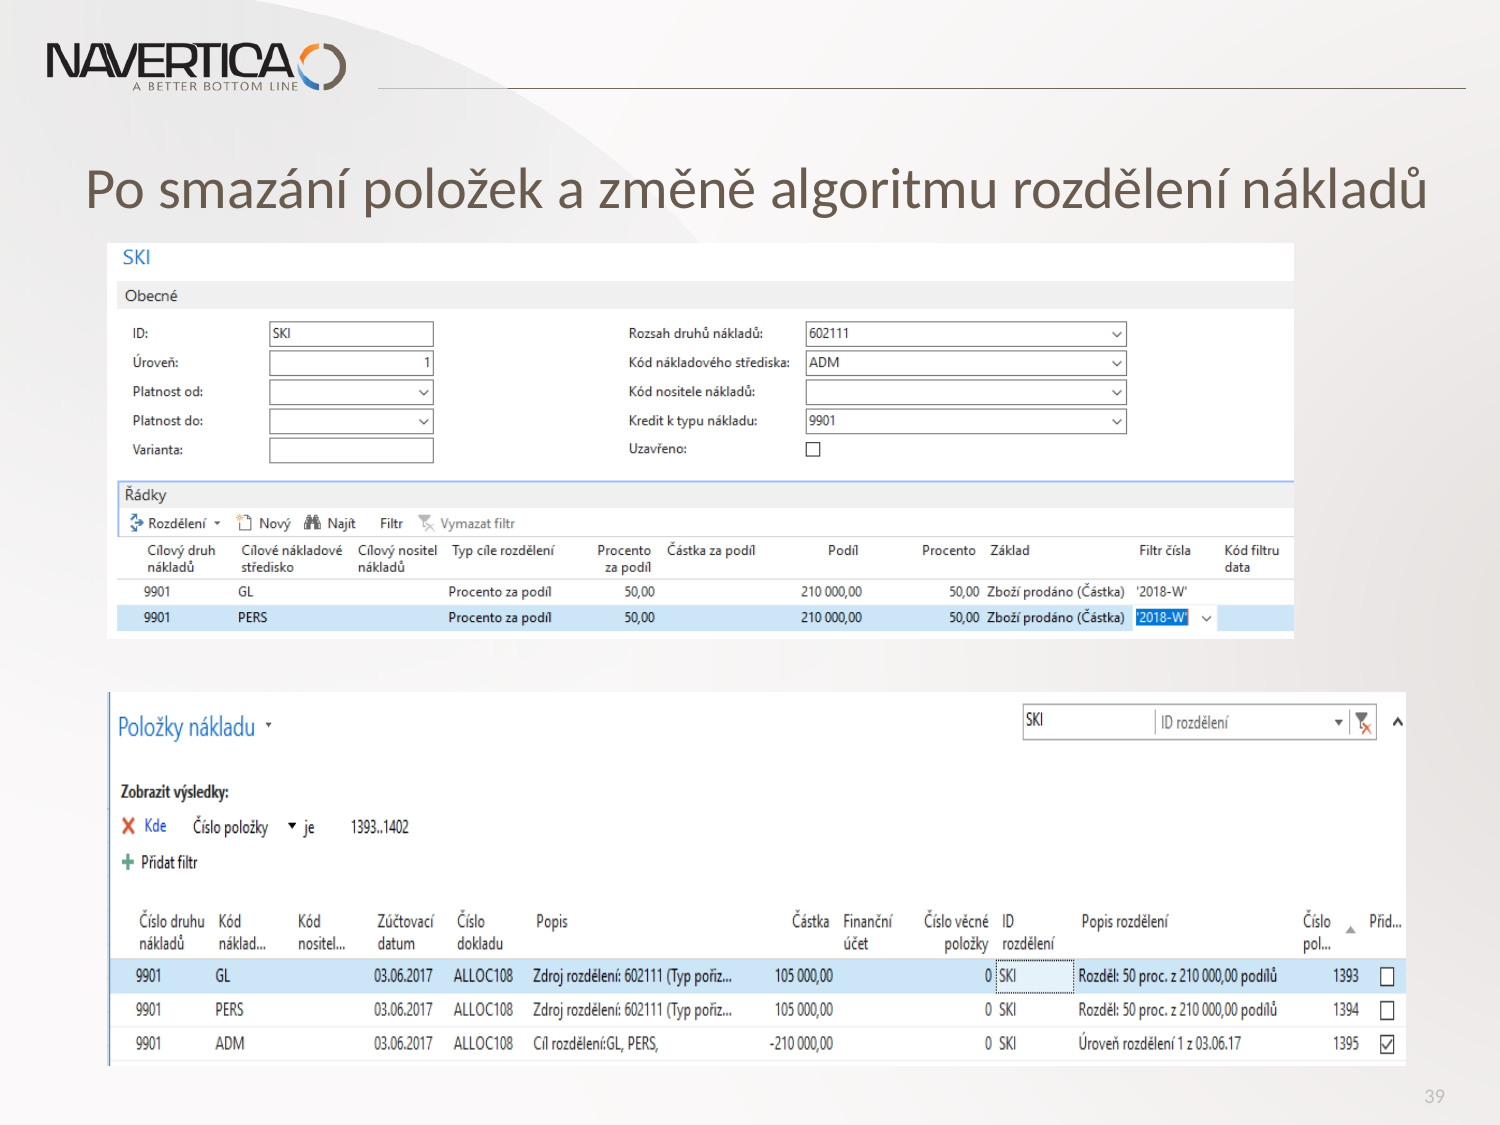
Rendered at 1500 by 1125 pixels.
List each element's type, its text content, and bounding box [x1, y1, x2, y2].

title Po smazání položek a změně algoritmu rozdělení nákladů [70, 137, 1465, 233]
picture [0, 0, 1500, 1125]
slide_number 39 [1110, 1065, 1461, 1125]
